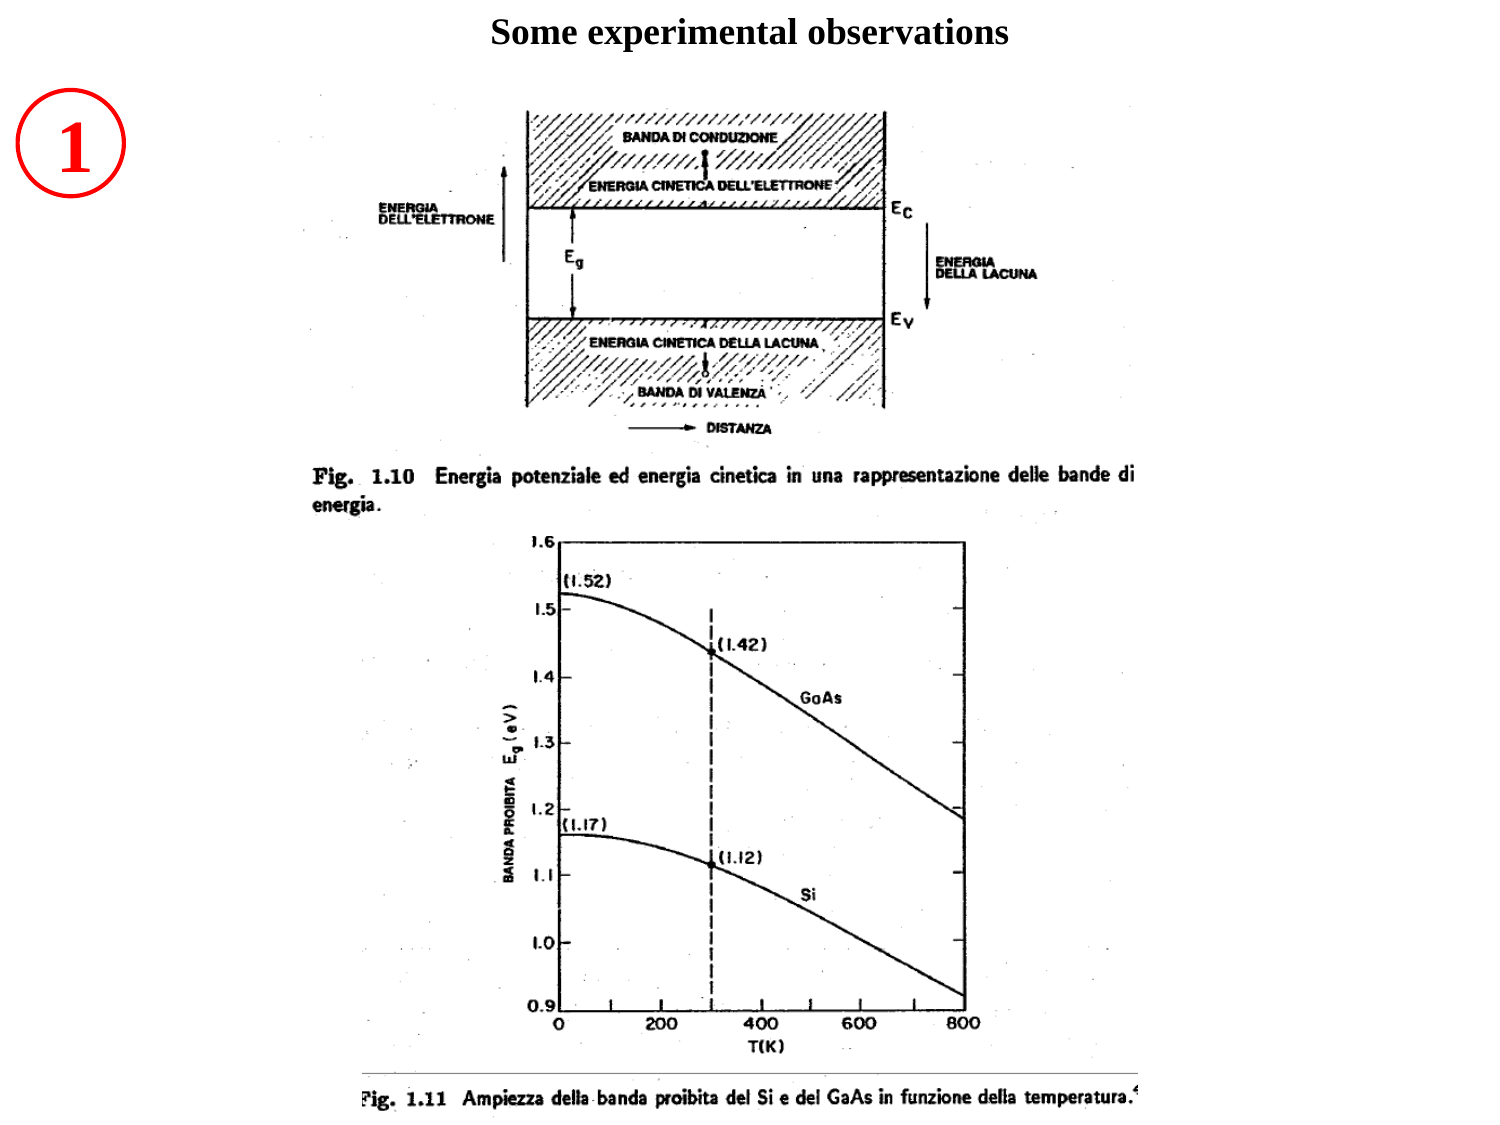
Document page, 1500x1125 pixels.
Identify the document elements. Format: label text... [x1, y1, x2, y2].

text_box Some experimental observations [0, 0, 1500, 60]
text_box 1 [41, 89, 113, 195]
picture [275, 89, 1144, 528]
picture [362, 536, 1138, 1125]
text_box [51, 195, 90, 199]
text_box [113, 107, 126, 179]
text_box [15, 96, 41, 190]
